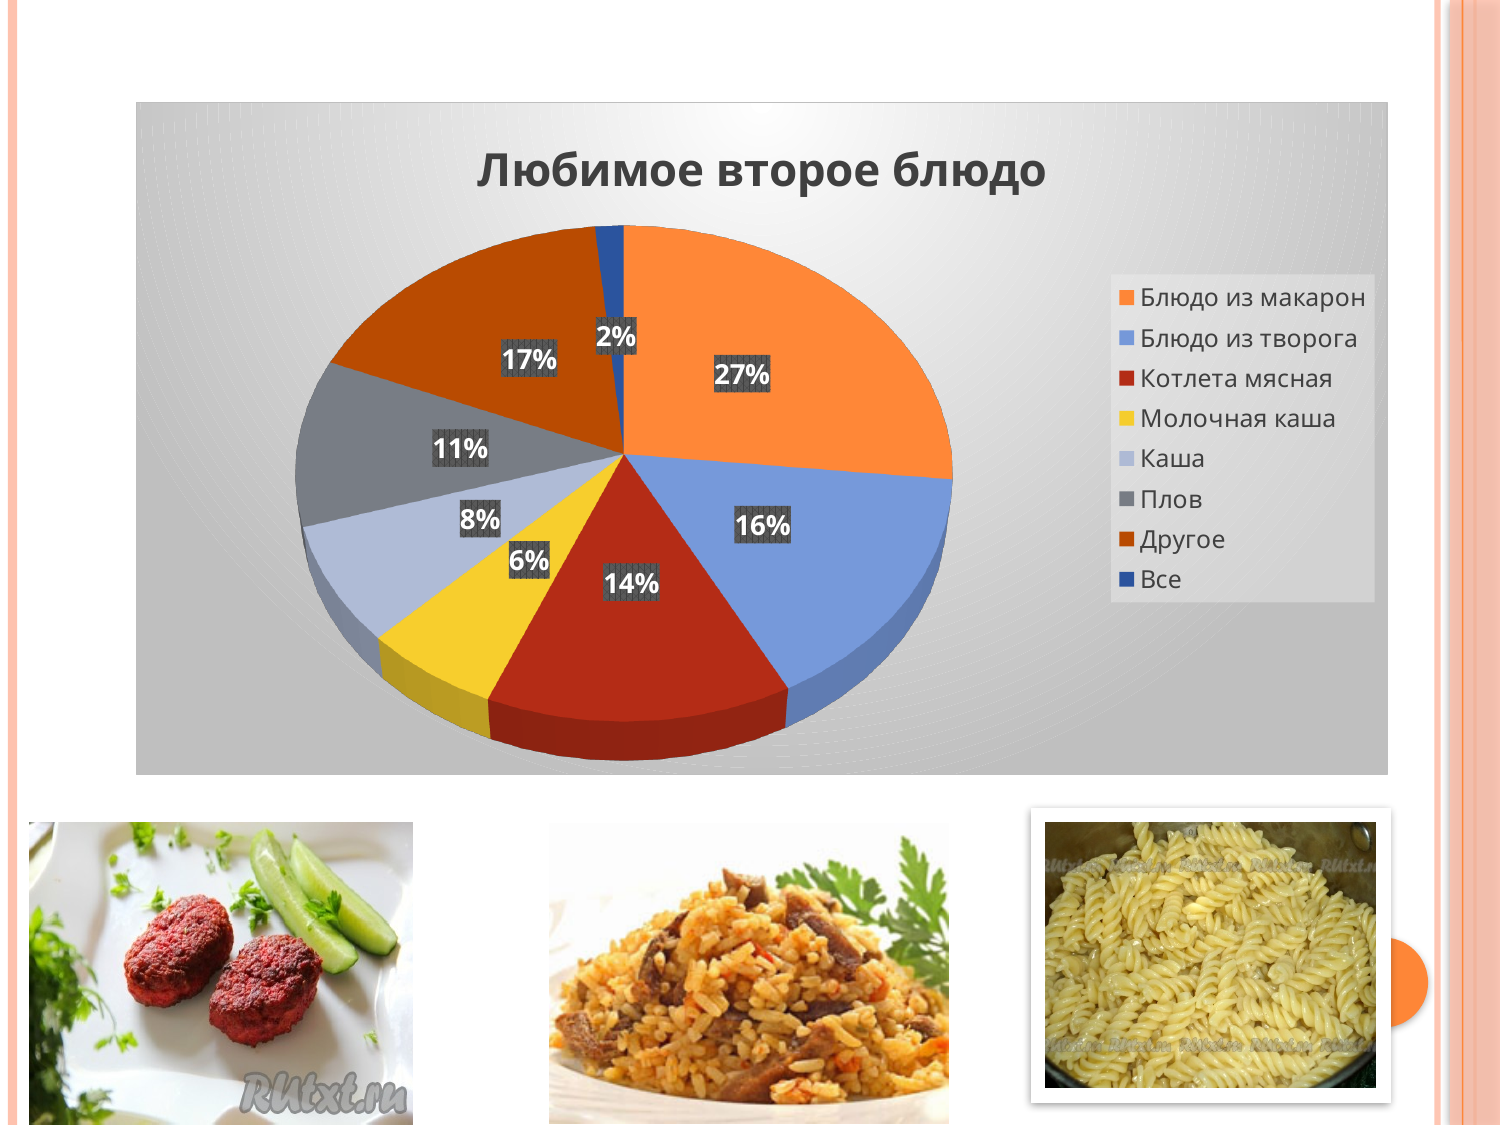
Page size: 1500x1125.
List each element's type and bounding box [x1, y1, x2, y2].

picture [1044, 821, 1377, 1089]
picture [28, 821, 413, 1125]
chart [135, 101, 1389, 776]
picture [548, 822, 950, 1125]
